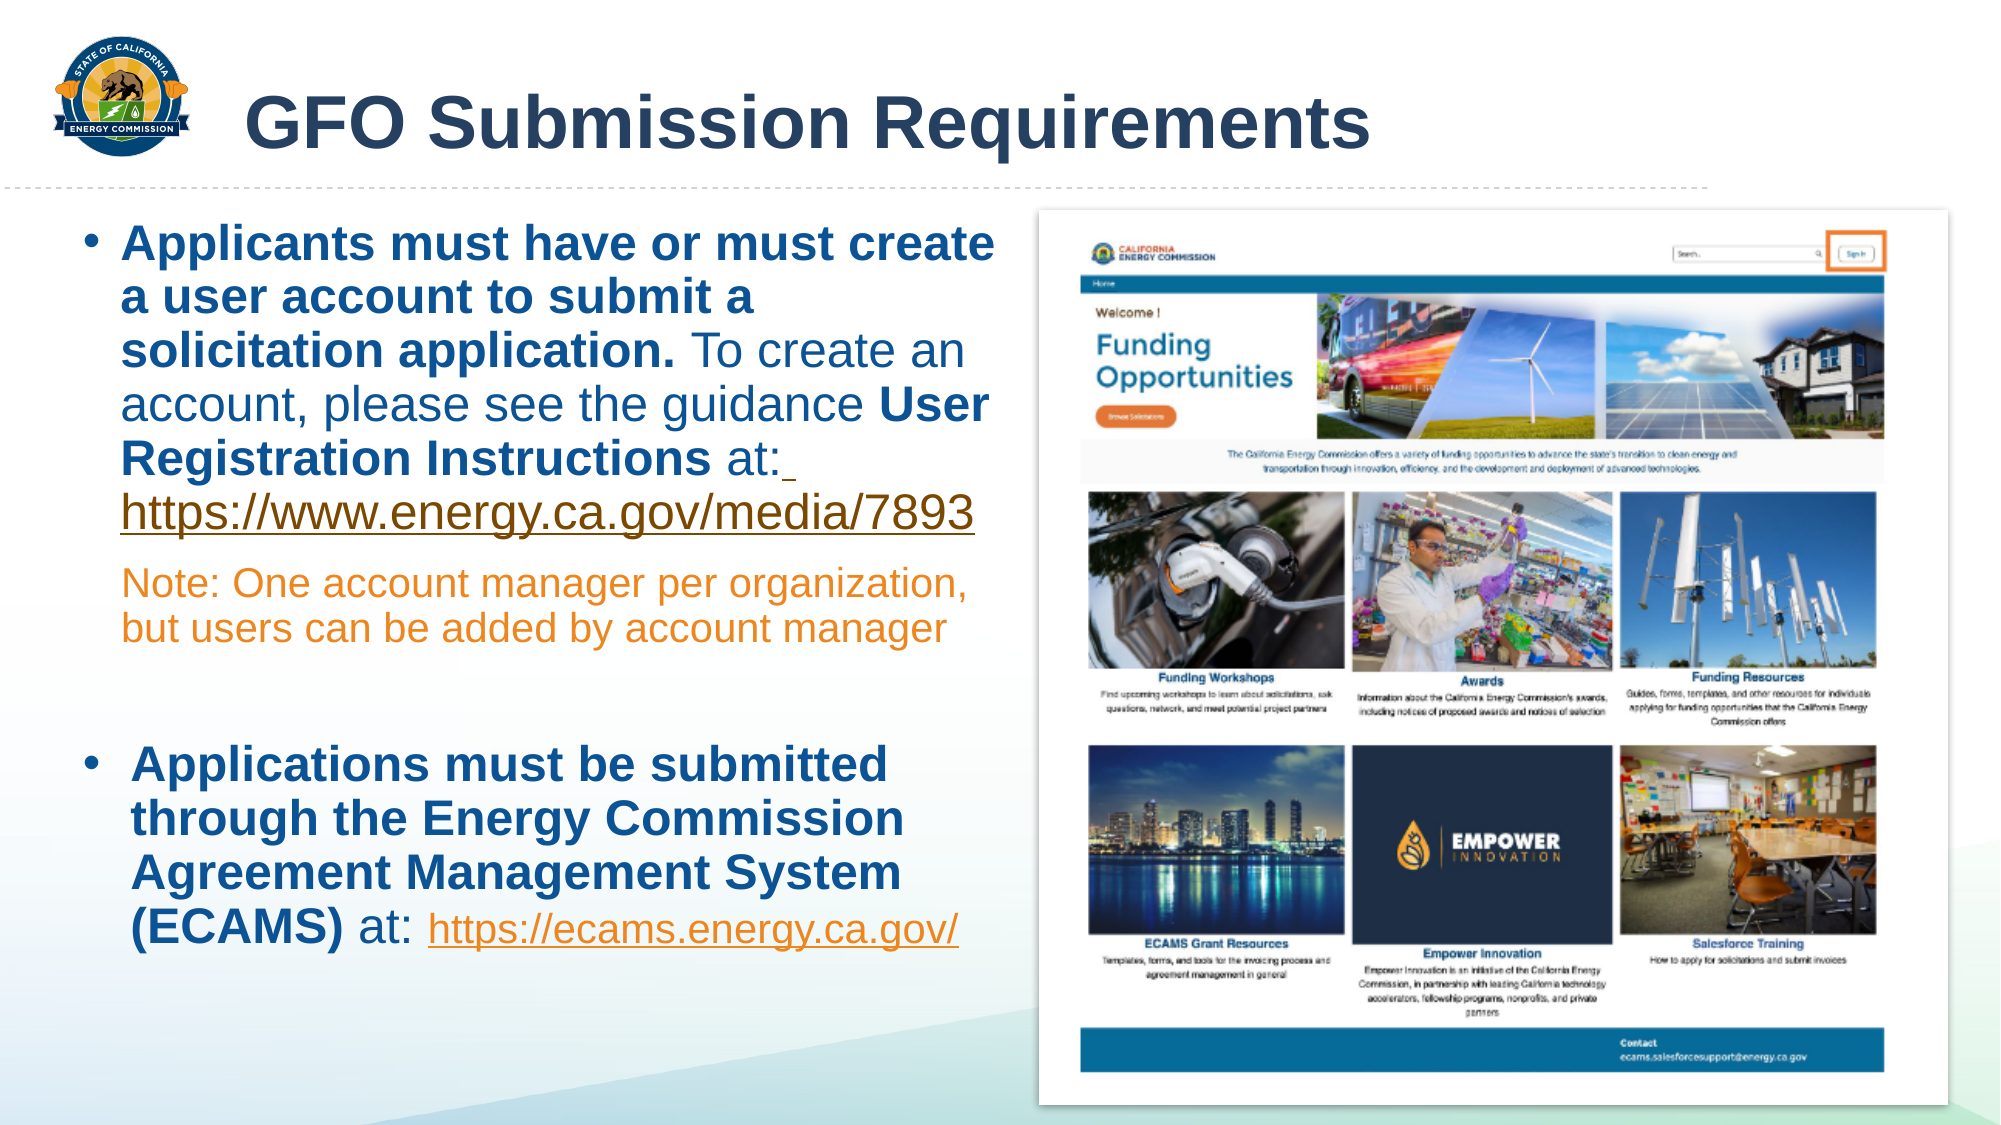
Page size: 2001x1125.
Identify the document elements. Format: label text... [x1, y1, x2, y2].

title GFO Submission Requirements [229, 38, 1863, 210]
slide_number 28 [1584, 1113, 1881, 1121]
list Applicants must have or must create a user account to submit a solicitation application. To create an account, please see the guidance User Registration Instructions at: https://www.energy.ca.gov/media/7893 Note: One account manager per organization, but users can be added by account manager Applications must be submitted through the Energy Commission Agreement Management System (ECAMS) at: https://ecams.energy.ca.gov/ [67, 209, 1016, 1090]
picture [0, 0, 2001, 1125]
